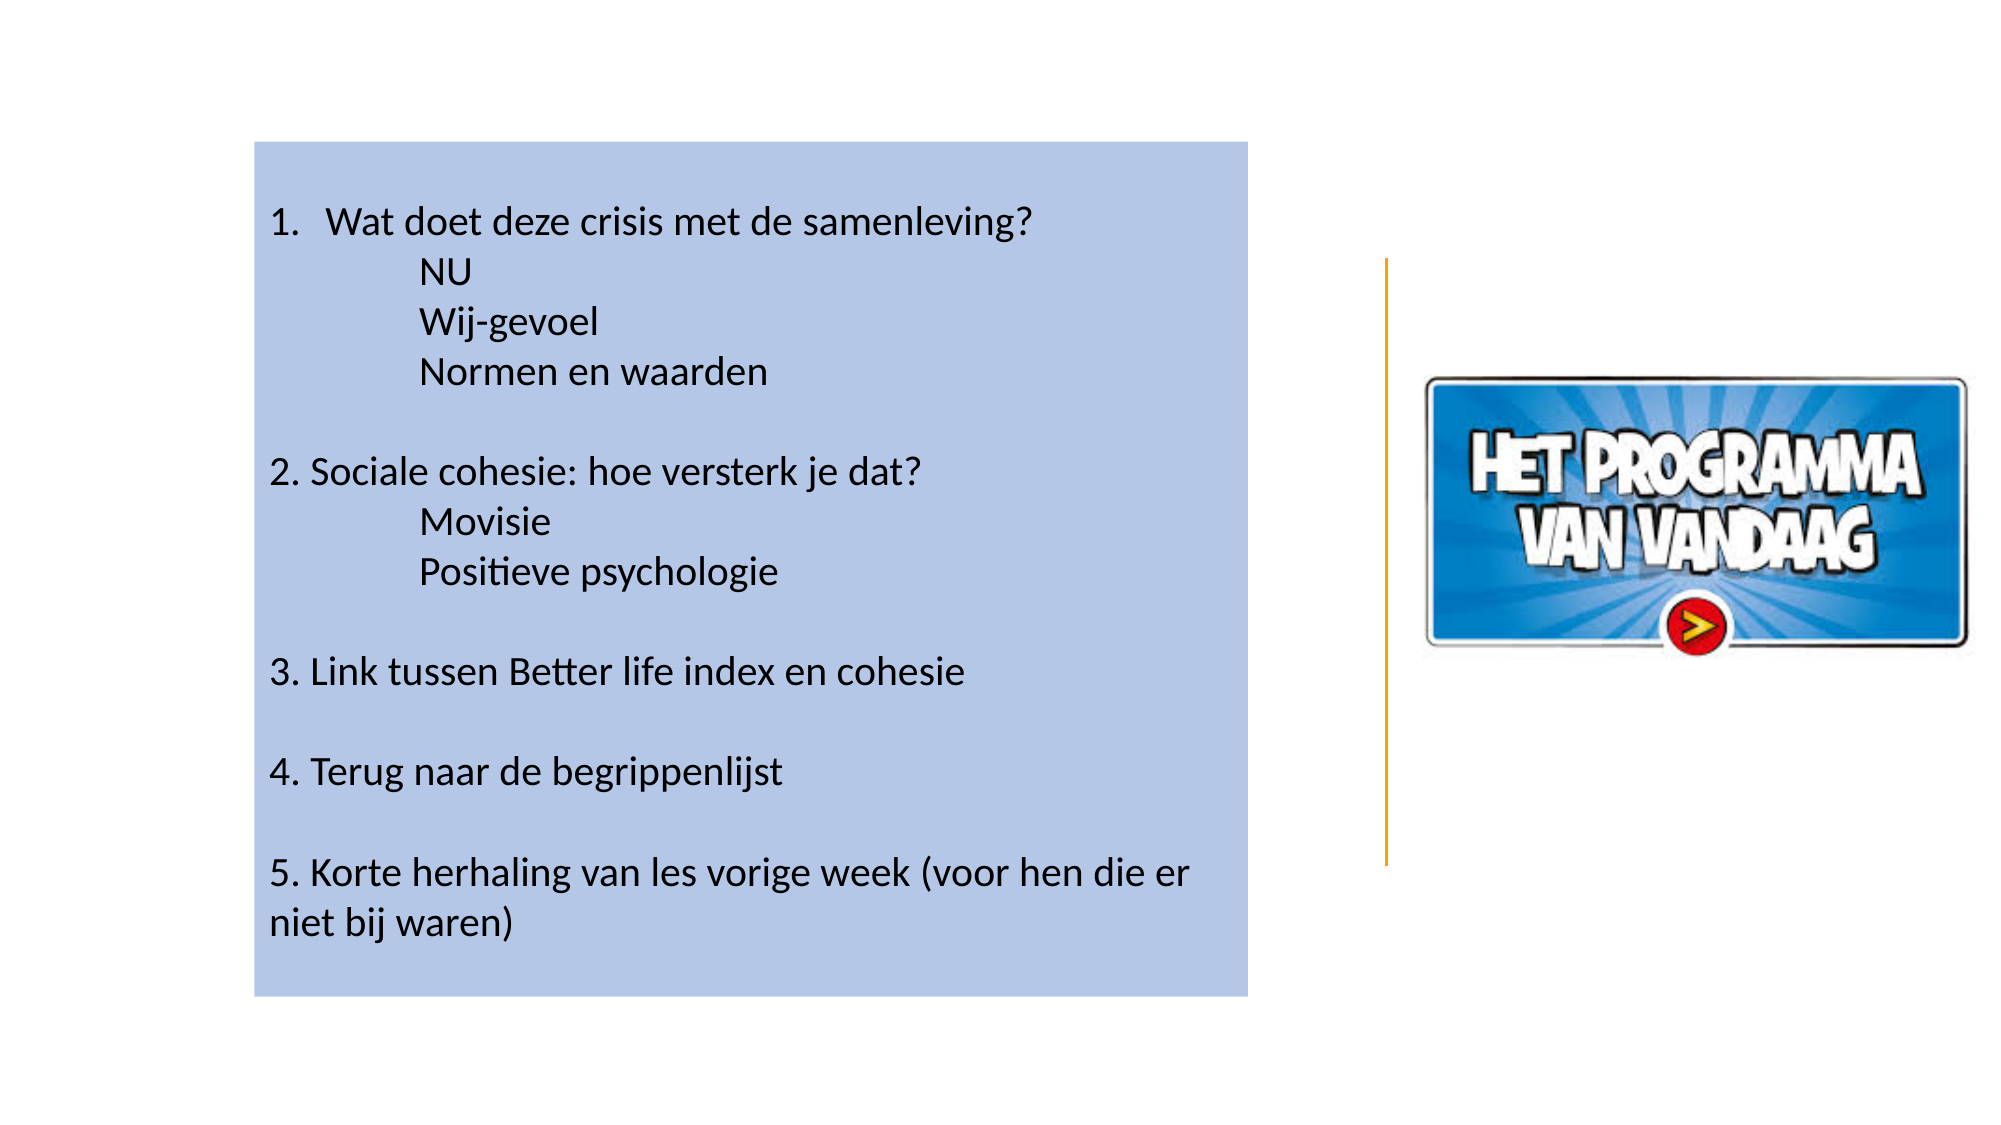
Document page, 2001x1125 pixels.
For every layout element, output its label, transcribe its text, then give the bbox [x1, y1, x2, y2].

picture [1408, 360, 1985, 665]
text_box Wat doet deze crisis met de samenleving? NU Wij-gevoel Normen en waarden 2. Sociale cohesie: hoe versterk je dat? Movisie Positieve psychologie 3. Link tussen Better life index en cohesie 4. Terug naar de begrippenlijst 5. Korte herhaling van les vorige week (voor hen die er niet bij waren) [254, 141, 1248, 997]
